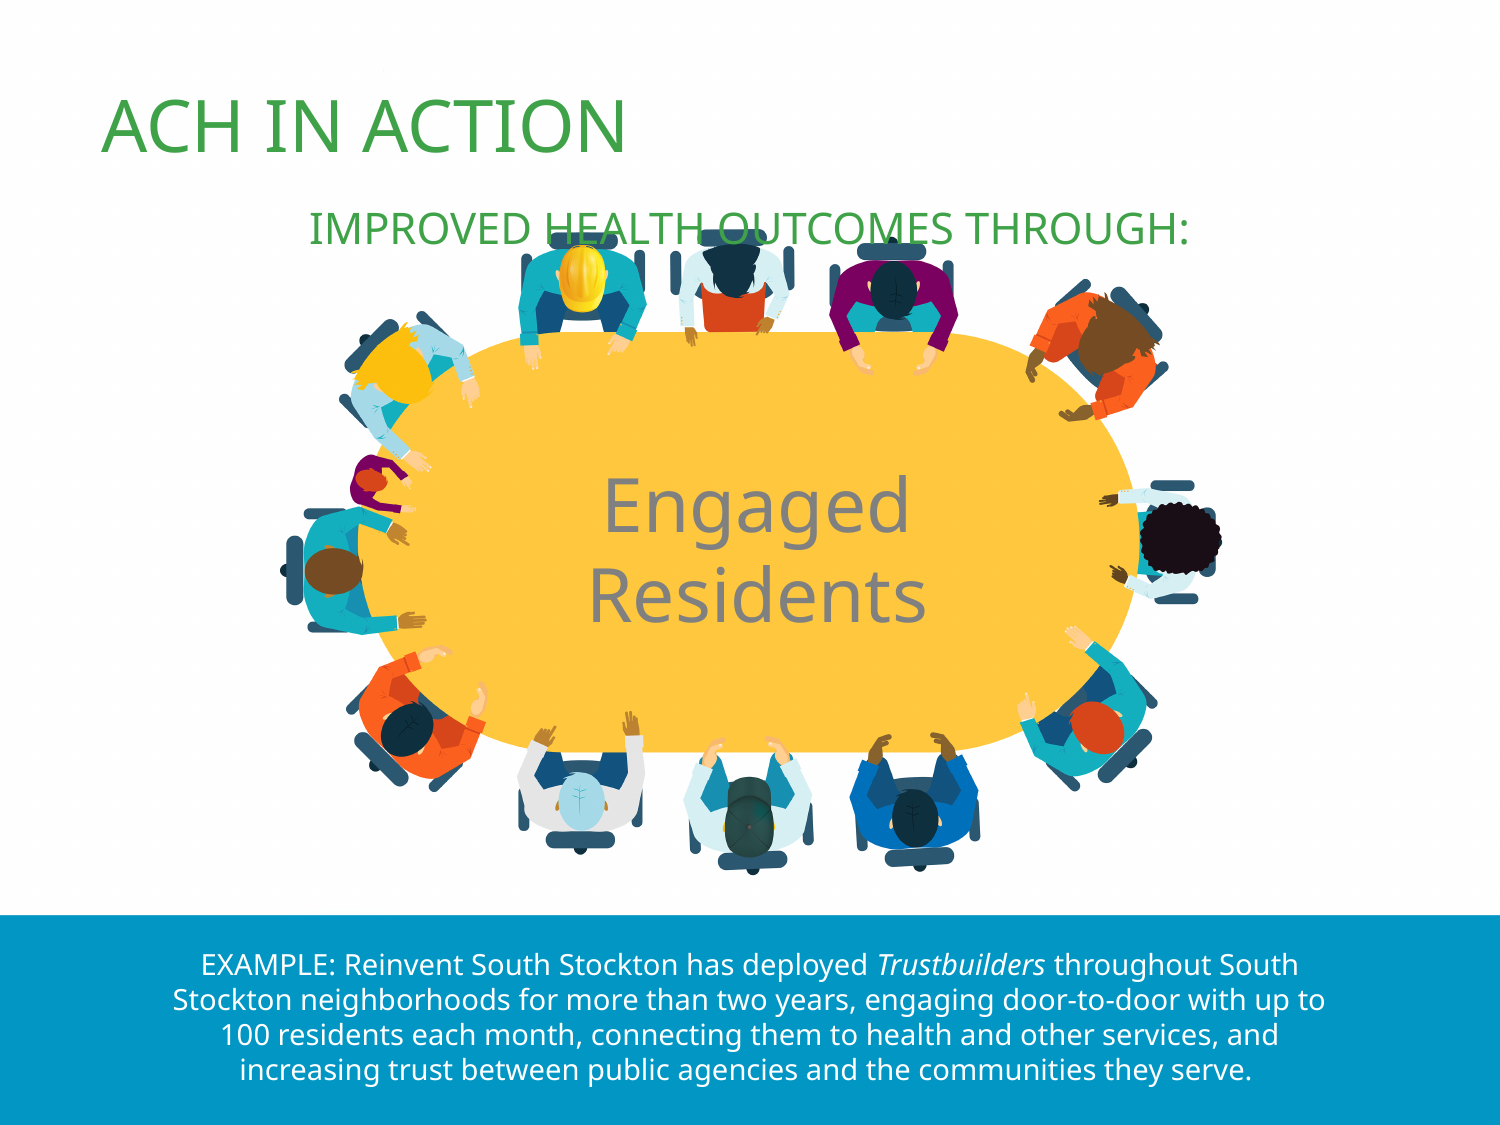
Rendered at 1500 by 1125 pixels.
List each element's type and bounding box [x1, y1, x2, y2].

picture [283, 955, 291, 974]
picture [997, 1030, 1005, 1043]
picture [770, 1067, 782, 1079]
picture [604, 996, 608, 1009]
picture [654, 961, 658, 974]
picture [886, 1030, 898, 1040]
picture [344, 995, 352, 1009]
picture [967, 1032, 973, 1043]
picture [433, 995, 441, 1009]
picture [282, 995, 290, 1009]
picture [616, 1033, 620, 1044]
picture [573, 995, 581, 1009]
picture [1122, 1065, 1129, 1079]
picture [1055, 958, 1063, 974]
picture [831, 1028, 839, 1044]
picture [481, 1065, 493, 1075]
picture [1162, 998, 1166, 1009]
picture [346, 995, 357, 1016]
picture [312, 1065, 320, 1079]
picture [784, 960, 792, 972]
picture [668, 960, 676, 974]
picture [1221, 955, 1232, 965]
picture [634, 957, 641, 974]
picture [696, 1068, 700, 1079]
picture [752, 1027, 759, 1044]
picture [830, 1065, 837, 1079]
picture [1023, 960, 1029, 974]
picture [1132, 960, 1140, 972]
picture [1251, 1030, 1258, 1044]
picture [967, 1065, 974, 1079]
picture [811, 1065, 819, 1079]
picture [942, 1030, 950, 1044]
picture [645, 963, 649, 974]
picture [315, 955, 326, 974]
picture [1272, 958, 1280, 974]
picture [466, 1030, 474, 1044]
picture [1135, 1067, 1147, 1077]
picture [583, 995, 590, 1009]
picture [1144, 996, 1148, 1009]
picture [718, 993, 735, 1009]
picture [390, 1062, 397, 1079]
picture [867, 1063, 875, 1079]
picture [320, 997, 332, 1006]
picture [968, 960, 973, 974]
picture [293, 1067, 305, 1077]
picture [219, 998, 223, 1009]
picture [264, 1028, 268, 1044]
picture [565, 1030, 572, 1044]
picture [434, 1071, 441, 1079]
picture [1255, 960, 1261, 975]
picture [1203, 957, 1210, 974]
picture [1072, 960, 1079, 974]
picture [300, 955, 311, 974]
picture [268, 996, 272, 1009]
picture [576, 958, 584, 974]
picture [867, 995, 879, 1005]
picture [1068, 1067, 1080, 1076]
picture [812, 995, 820, 1009]
picture [259, 998, 263, 1009]
picture [352, 1065, 360, 1079]
picture [497, 1062, 504, 1079]
picture [531, 1065, 543, 1075]
picture [247, 1028, 251, 1044]
picture [762, 962, 774, 971]
picture [502, 1001, 509, 1009]
picture [599, 1066, 603, 1079]
picture [960, 960, 964, 974]
picture [1284, 996, 1288, 1009]
picture [455, 957, 462, 974]
picture [694, 960, 701, 974]
picture [1007, 1065, 1013, 1080]
picture [658, 1068, 662, 1079]
picture [593, 1033, 597, 1044]
picture [984, 1030, 992, 1044]
picture [677, 1033, 681, 1044]
picture [364, 962, 376, 974]
picture [549, 1027, 556, 1044]
picture [729, 1030, 740, 1051]
picture [781, 1032, 793, 1044]
picture [648, 1030, 656, 1044]
picture [892, 960, 896, 974]
picture [256, 955, 261, 974]
picture [308, 995, 315, 1009]
picture [1289, 960, 1296, 974]
picture [455, 998, 459, 1009]
picture [897, 1067, 909, 1077]
picture [727, 1030, 735, 1044]
picture [413, 1065, 419, 1080]
picture [444, 1063, 452, 1079]
picture [524, 958, 532, 974]
picture [943, 953, 948, 973]
picture [1231, 1067, 1243, 1077]
picture [491, 1030, 499, 1044]
picture [473, 955, 484, 965]
picture [902, 1037, 907, 1045]
picture [698, 1065, 709, 1086]
picture [443, 960, 450, 974]
picture [749, 1065, 758, 1078]
picture [329, 1033, 333, 1044]
picture [1187, 1067, 1199, 1079]
picture [884, 1065, 891, 1079]
picture [630, 1030, 637, 1044]
picture [1106, 1063, 1113, 1079]
picture [901, 995, 909, 1009]
picture [468, 1065, 476, 1077]
picture [903, 995, 914, 1016]
picture [635, 1068, 639, 1079]
picture [1009, 963, 1013, 974]
picture [706, 967, 711, 975]
picture [435, 1032, 441, 1043]
picture [271, 955, 276, 974]
picture [836, 962, 848, 974]
picture [347, 1032, 359, 1041]
picture [995, 1065, 1002, 1079]
picture [291, 1032, 303, 1041]
picture [977, 960, 981, 974]
picture [547, 1067, 559, 1076]
picture [880, 955, 893, 974]
picture [979, 995, 987, 1009]
picture [648, 992, 655, 1009]
picture [481, 998, 485, 1009]
picture [1263, 960, 1267, 974]
picture [540, 998, 544, 1009]
picture [541, 960, 548, 974]
picture [962, 1037, 967, 1045]
picture [736, 1065, 744, 1079]
picture [824, 966, 830, 978]
picture [204, 955, 214, 974]
picture [521, 989, 528, 1009]
picture [802, 1030, 810, 1044]
picture [981, 995, 992, 1016]
picture [430, 1037, 435, 1045]
picture [620, 953, 625, 974]
picture [1105, 963, 1109, 974]
picture [368, 995, 375, 1009]
picture [190, 993, 198, 1009]
picture [1030, 1065, 1038, 1079]
picture [792, 997, 804, 1006]
picture [1232, 1030, 1240, 1044]
picture [421, 960, 433, 970]
picture [744, 963, 748, 974]
picture [347, 955, 359, 974]
picture [237, 963, 251, 974]
picture [569, 1065, 577, 1079]
picture [1176, 1071, 1183, 1079]
picture [950, 960, 956, 974]
picture [1169, 1033, 1173, 1044]
picture [1189, 995, 1196, 1009]
picture [934, 957, 941, 974]
picture [1099, 998, 1103, 1009]
picture [248, 992, 255, 1009]
picture [911, 960, 917, 974]
picture [992, 963, 996, 975]
picture [407, 965, 413, 974]
picture [926, 1027, 933, 1044]
picture [234, 988, 239, 1009]
picture [595, 998, 599, 1009]
picture [365, 1065, 373, 1079]
picture [1135, 998, 1139, 1009]
picture [267, 1068, 271, 1079]
picture [683, 1065, 691, 1079]
picture [1299, 993, 1307, 1009]
picture [1039, 1028, 1047, 1044]
picture [369, 1030, 377, 1044]
picture [605, 963, 609, 974]
picture [907, 1032, 913, 1043]
picture [714, 1067, 726, 1079]
picture [1183, 1032, 1195, 1044]
picture [381, 1028, 389, 1044]
picture [421, 1065, 425, 1079]
picture [367, 1065, 378, 1086]
picture [661, 1032, 673, 1042]
picture [625, 997, 637, 1007]
picture [922, 995, 930, 1009]
picture [691, 1028, 698, 1044]
picture [1000, 953, 1007, 974]
picture [561, 957, 568, 965]
picture [1117, 995, 1125, 1009]
picture [1049, 1063, 1057, 1079]
picture [852, 1033, 856, 1044]
picture [1056, 1030, 1063, 1044]
picture [1069, 1032, 1081, 1042]
picture [699, 995, 706, 1009]
picture [957, 1065, 965, 1079]
picture [921, 1065, 930, 1078]
picture [680, 995, 688, 1009]
picture [1118, 1032, 1130, 1041]
picture [1079, 992, 1086, 1009]
picture [501, 1030, 508, 1044]
picture [1155, 960, 1162, 974]
picture [0, 0, 1500, 915]
picture [1036, 962, 1043, 974]
picture [1220, 992, 1227, 1009]
picture [921, 960, 929, 967]
picture [414, 1030, 426, 1040]
picture [180, 999, 186, 1009]
picture [812, 1030, 819, 1044]
picture [508, 1068, 514, 1079]
picture [711, 962, 717, 973]
picture [664, 995, 672, 1009]
picture [742, 995, 748, 1009]
picture [225, 1025, 230, 1044]
picture [984, 953, 990, 974]
